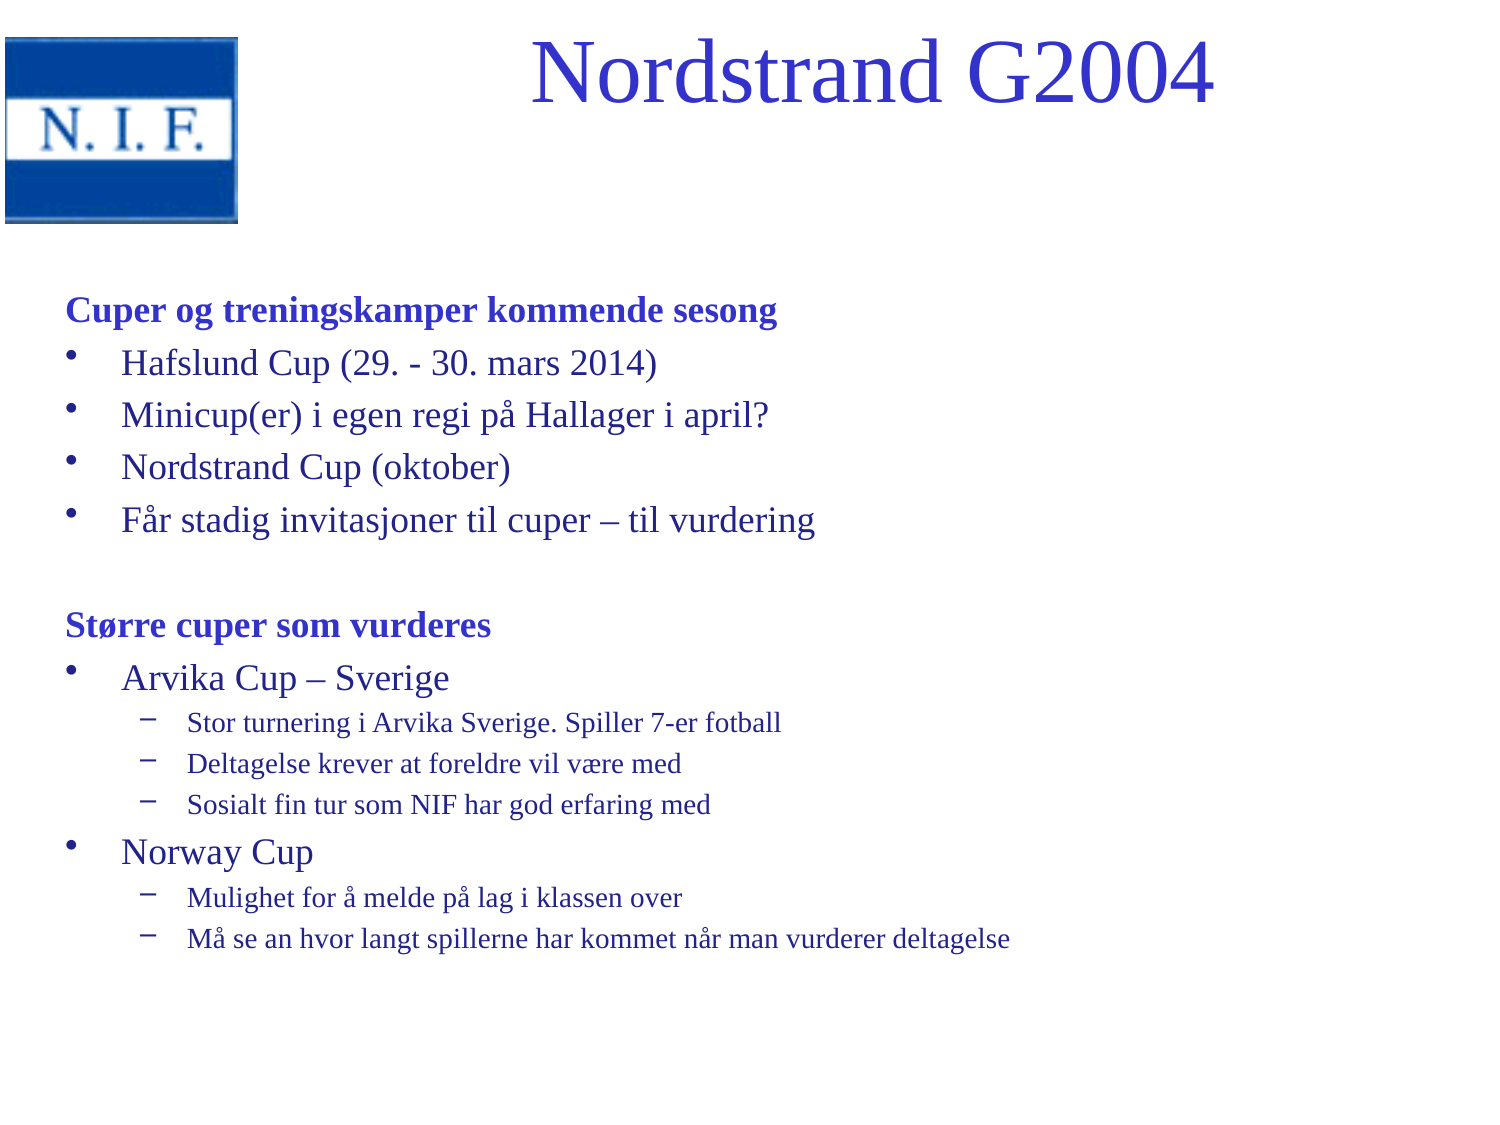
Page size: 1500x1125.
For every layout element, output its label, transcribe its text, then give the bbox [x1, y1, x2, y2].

list Cuper og treningskamper kommende sesong Hafslund Cup (29. - 30. mars 2014) Minicup(er) i egen regi på Hallager i april? Nordstrand Cup (oktober) Får stadig invitasjoner til cuper – til vurdering Større cuper som vurderes Arvika Cup – Sverige Stor turnering i Arvika Sverige. Spiller 7-er fotball Deltagelse krever at foreldre vil være med Sosialt fin tur som NIF har god erfaring med Norway Cup Mulighet for å melde på lag i klassen over Må se an hvor langt spillerne har kommet når man vurderer deltagelse [50, 224, 1475, 1075]
text_box Nordstrand G2004 [230, 24, 1500, 213]
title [5, 37, 239, 226]
